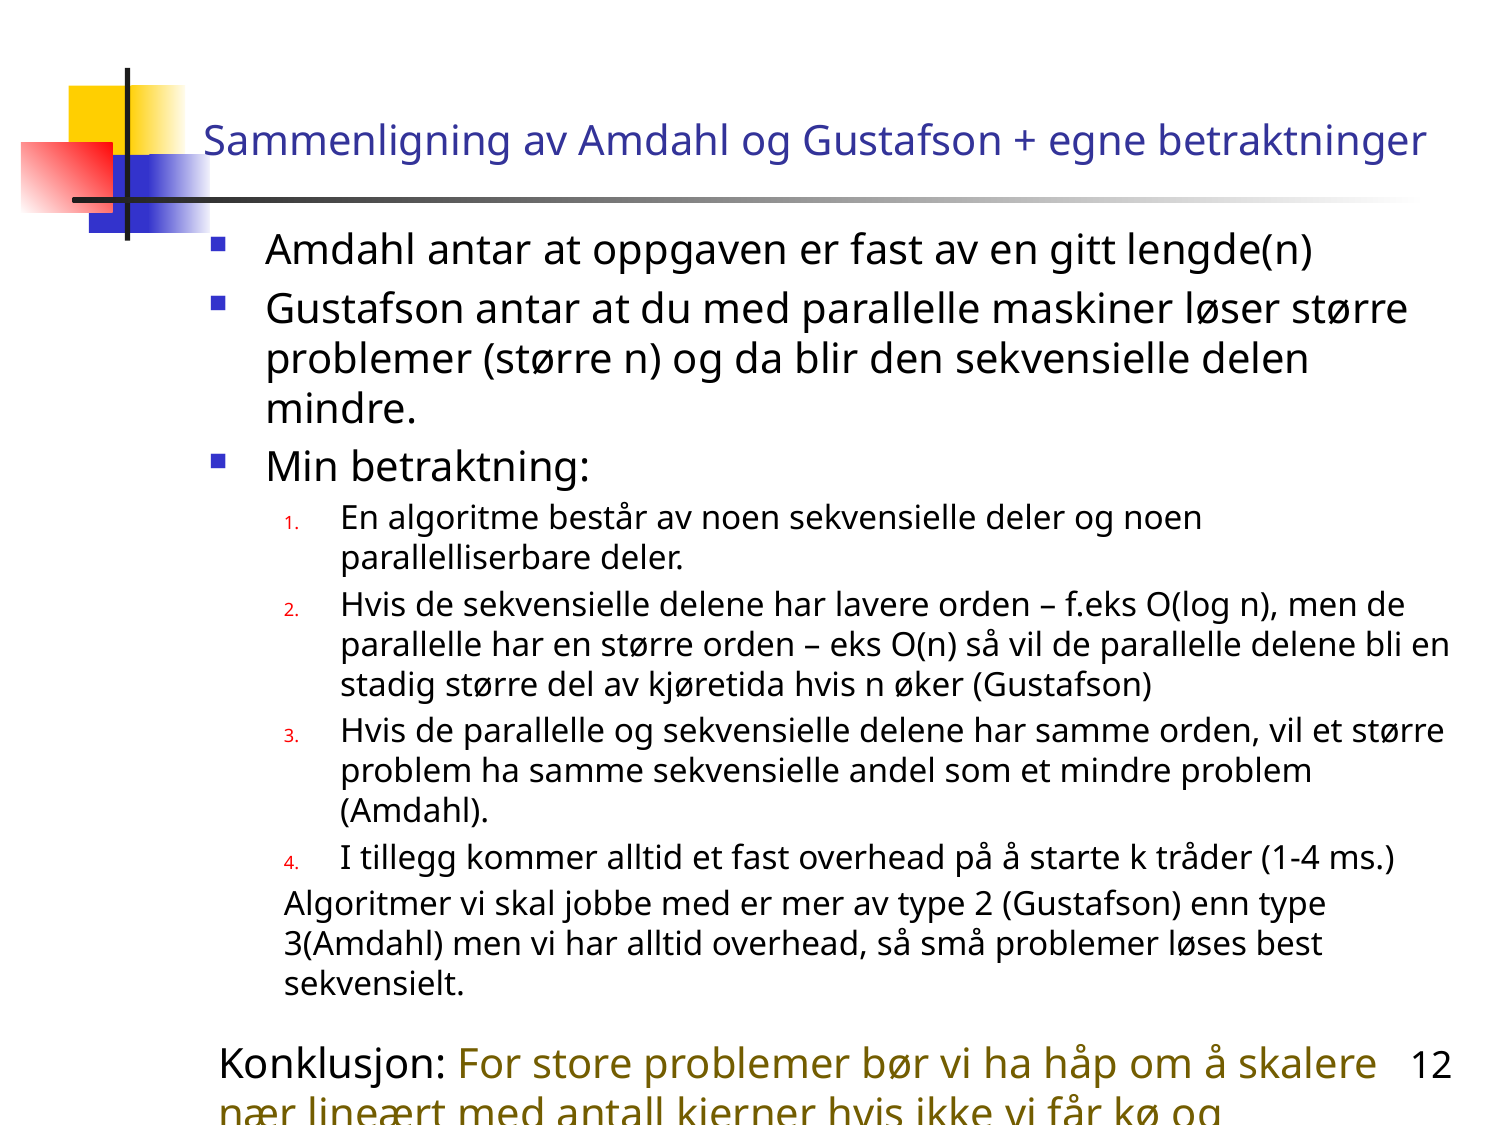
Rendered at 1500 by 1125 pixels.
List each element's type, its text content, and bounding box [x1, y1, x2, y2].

list Amdahl antar at oppgaven er fast av en gitt lengde(n) Gustafson antar at du med parallelle maskiner løser større problemer (større n) og da blir den sekvensielle delen mindre. Min betraktning: En algoritme består av noen sekvensielle deler og noen parallelliserbare deler. Hvis de sekvensielle delene har lavere orden – f.eks O(log n), men de parallelle har en større orden – eks O(n) så vil de parallelle delene bli en stadig større del av kjøretida hvis n øker (Gustafson) Hvis de parallelle og sekvensielle delene har samme orden, vil et større problem ha samme sekvensielle andel som et mindre problem (Amdahl). I tillegg kommer alltid et fast overhead på å starte k tråder (1-4 ms.) Algoritmer vi skal jobbe med er mer av type 2 (Gustafson) enn type 3(Amdahl) men vi har alltid overhead, så små problemer løses best sekvensielt. Konklusjon: For store problemer bør vi ha håp om å skalere nær lineært med antall kjerner hvis ikke vi får kø og forsinkelser når alle kjernene skal lese/skrive i lageret. [193, 215, 1469, 1006]
title Sammenligning av Amdahl og Gustafson + egne betraktninger [188, 35, 1468, 172]
slide_number 12 [1154, 1023, 1468, 1100]
